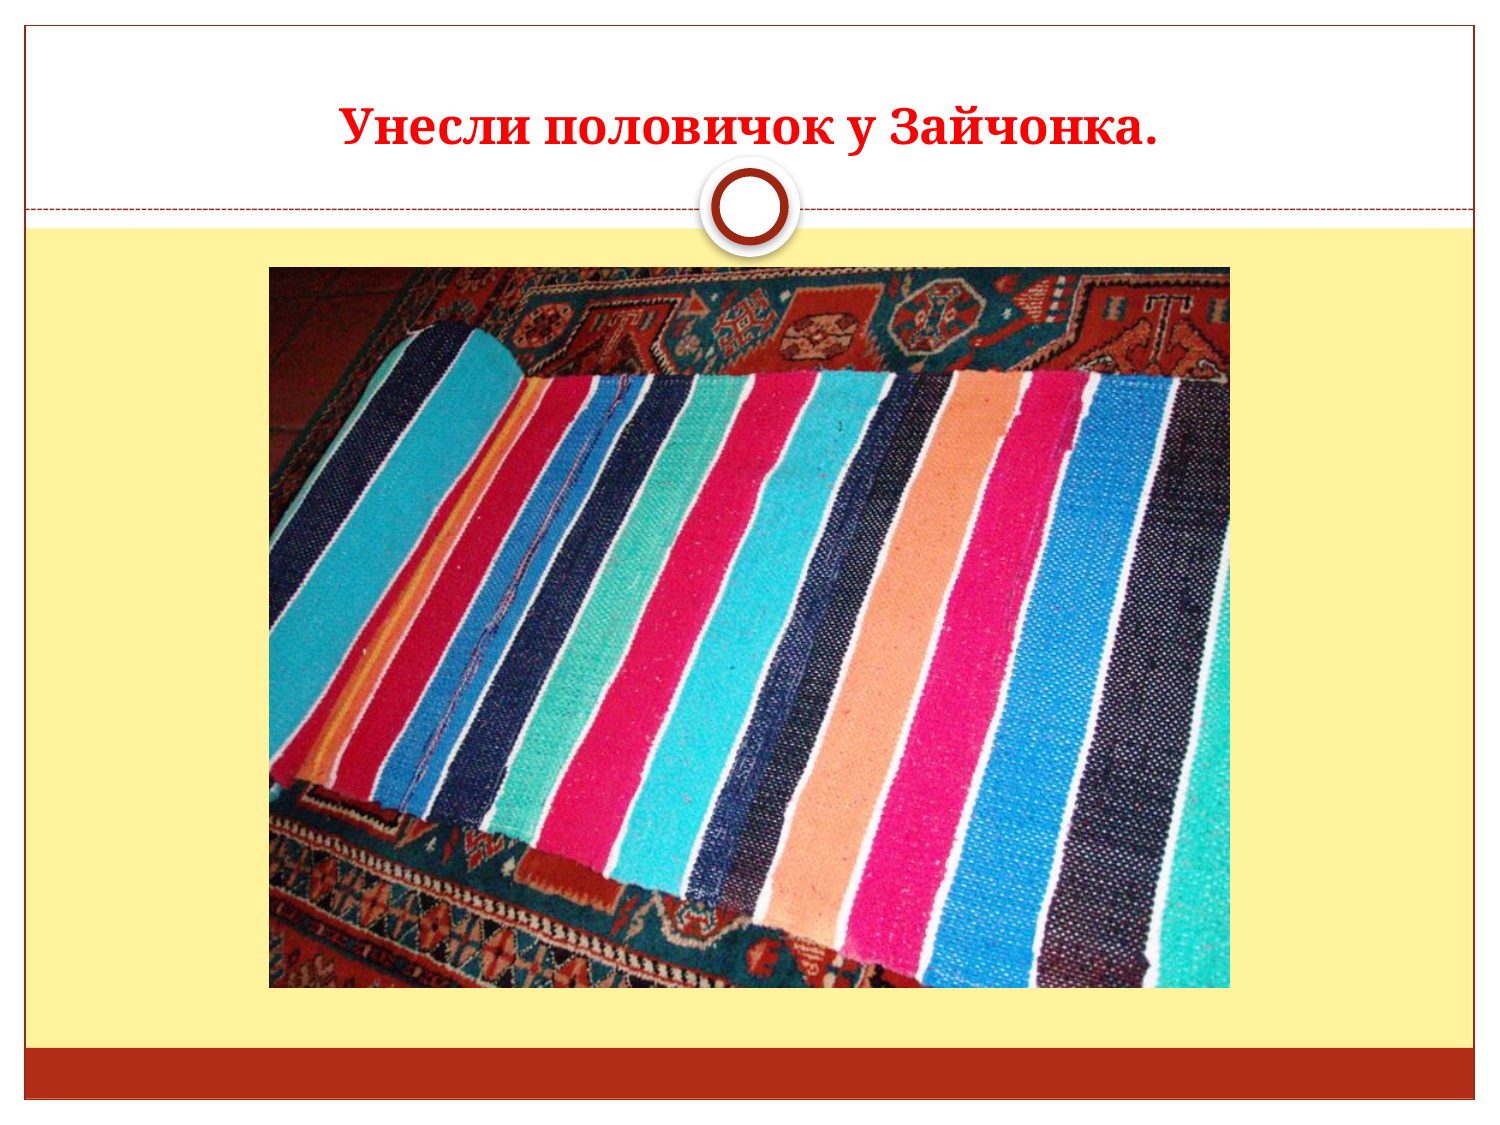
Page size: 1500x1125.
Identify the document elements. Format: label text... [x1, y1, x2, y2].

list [268, 266, 1231, 988]
title Унесли половичок у Зайчонка. [49, 37, 1450, 162]
